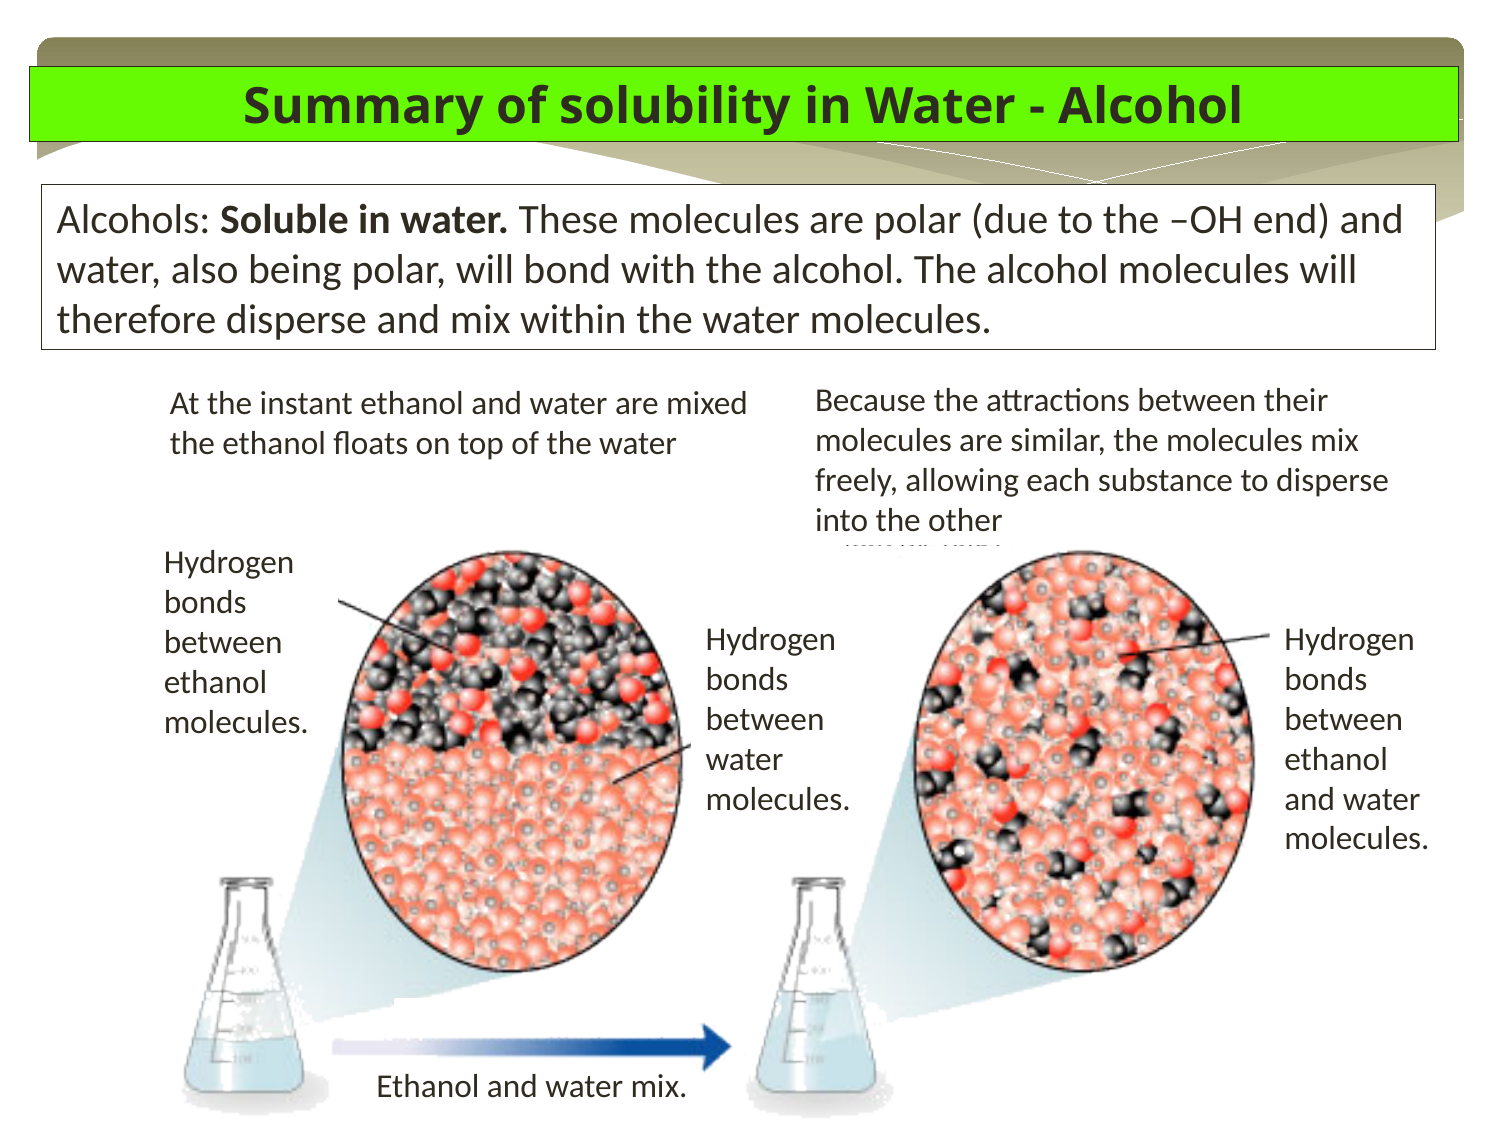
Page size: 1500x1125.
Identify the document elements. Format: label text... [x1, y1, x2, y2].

text_box Summary of solubility in Water - Alcohol [29, 66, 1459, 142]
text_box At the instant ethanol and water are mixed the ethanol floats on top of the water [155, 373, 776, 418]
picture [83, 420, 1405, 1125]
text_box Hydrogen bonds between ethanol and water molecules. [1411, 609, 1459, 864]
text_box Alcohols: Soluble in water. These molecules are polar (due to the –OH end) and water, also being polar, will bond with the alcohol. The alcohol molecules will therefore disperse and mix within the water molecules. [41, 184, 1436, 350]
text_box Because the attractions between their molecules are similar, the molecules mix freely, allowing each substance to disperse into the other [800, 370, 1421, 546]
